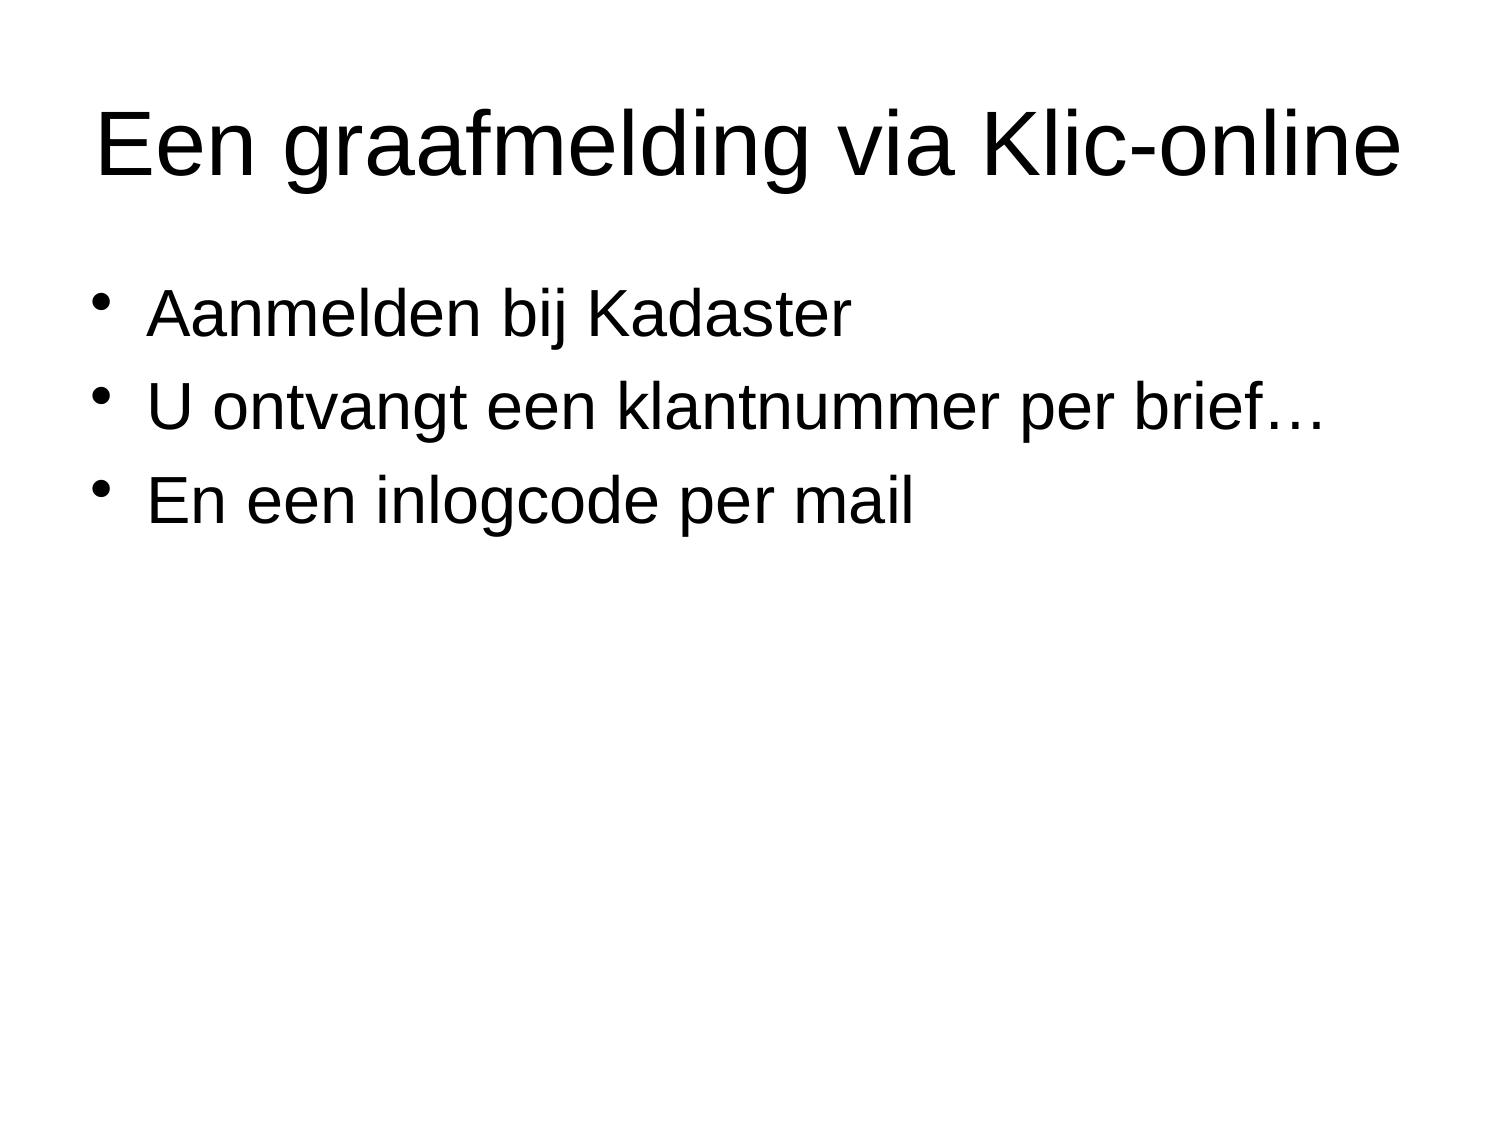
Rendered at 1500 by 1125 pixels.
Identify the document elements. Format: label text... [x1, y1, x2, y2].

title Een graafmelding via Klic-online [75, 45, 1425, 233]
list Aanmelden bij Kadaster U ontvangt een klantnummer per brief… En een inlogcode per mail [75, 262, 1425, 1005]
